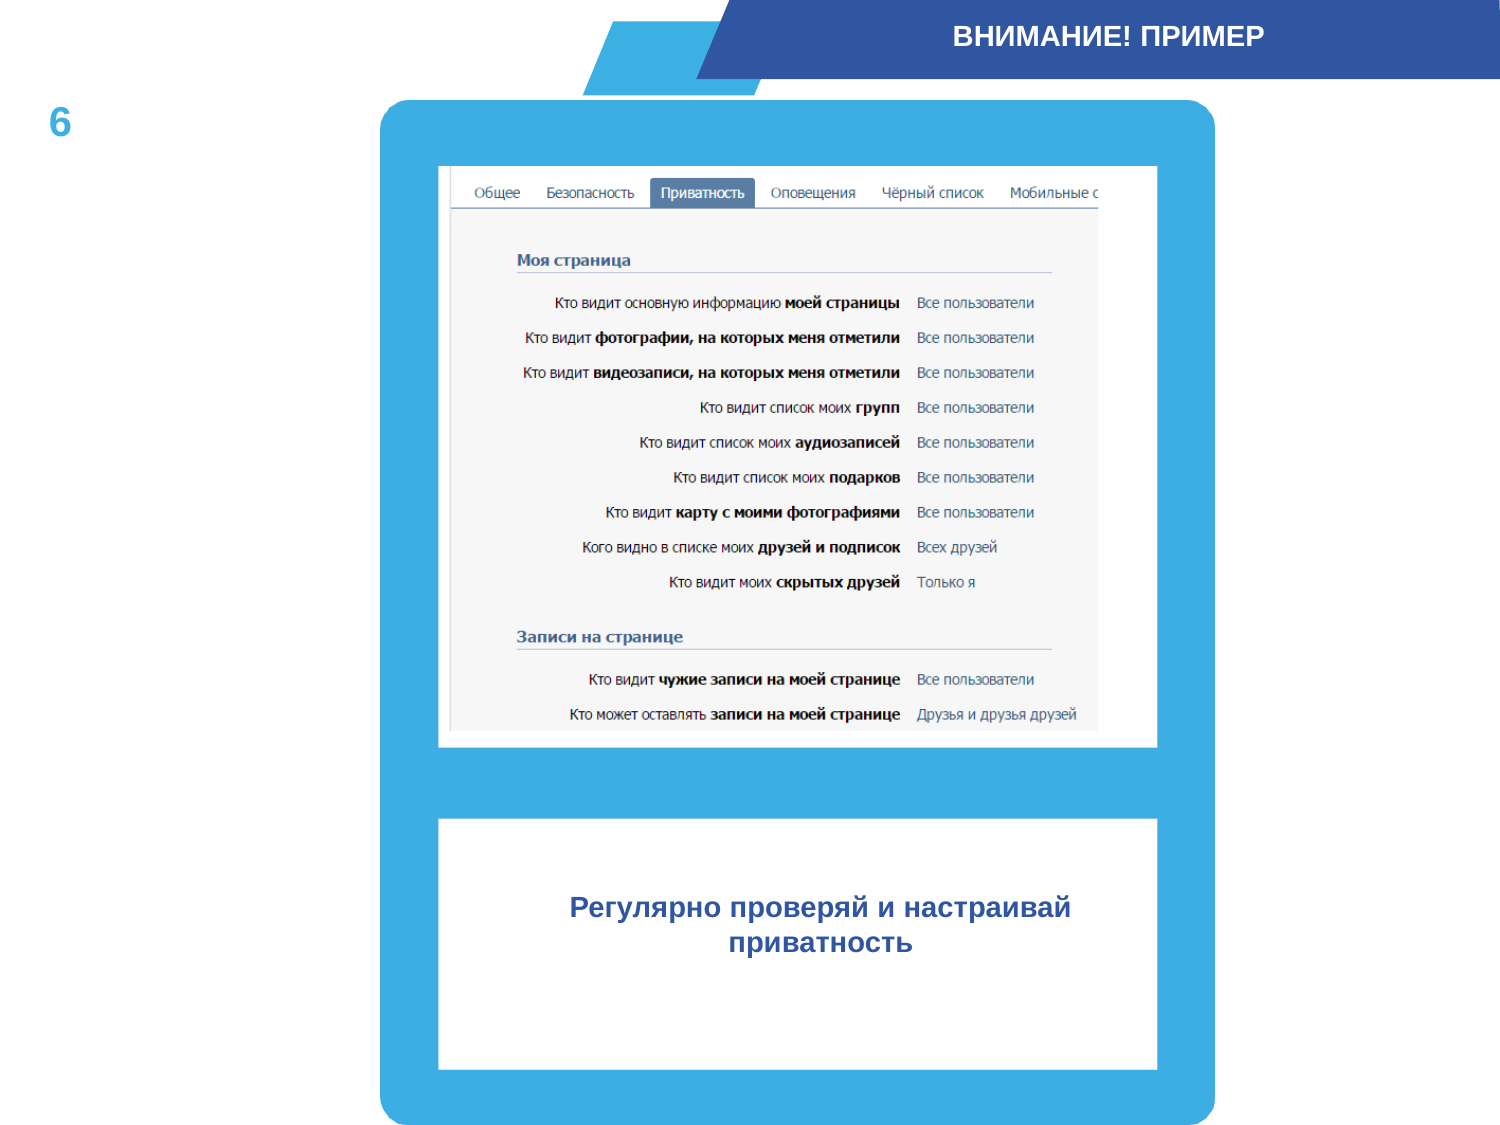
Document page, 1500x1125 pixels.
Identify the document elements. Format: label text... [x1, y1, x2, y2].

picture [380, 99, 1215, 1125]
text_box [582, 0, 1500, 96]
text_box 6 [33, 78, 183, 161]
